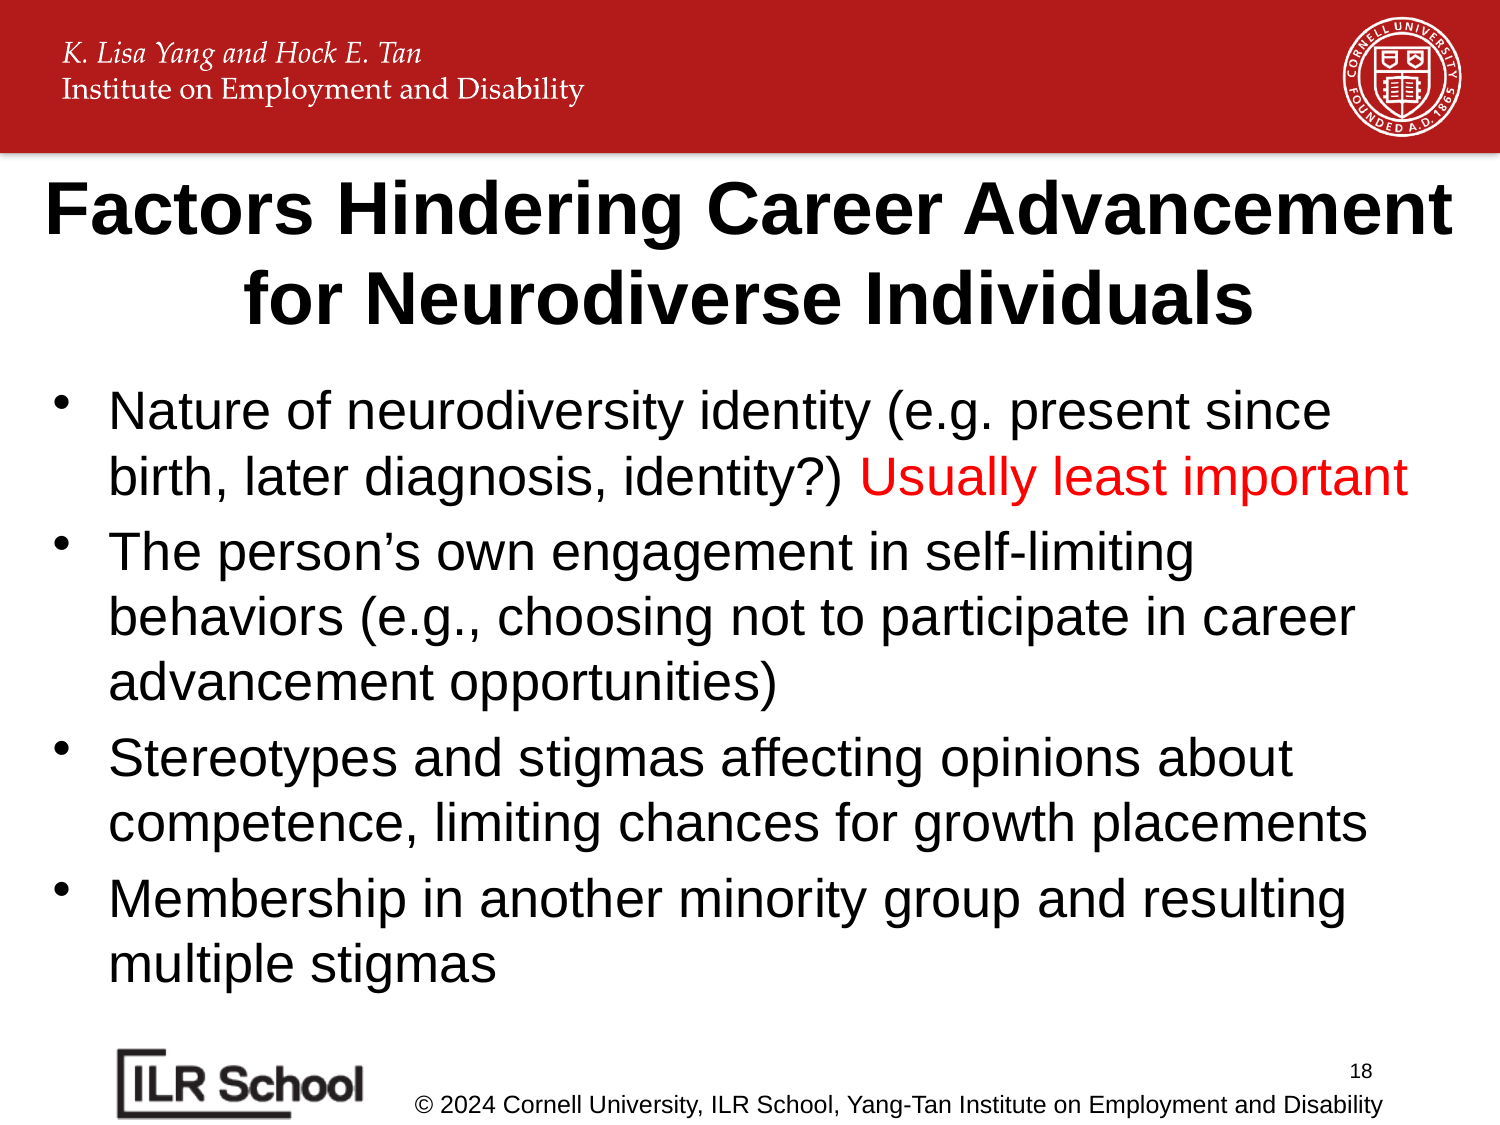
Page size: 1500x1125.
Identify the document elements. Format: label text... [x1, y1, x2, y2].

title Factors Hindering Career Advancement for Neurodiverse Individuals [18, 162, 1482, 338]
slide_number 18 [1074, 1049, 1388, 1080]
picture [99, 1048, 397, 1120]
picture [1337, 11, 1471, 142]
text_box © 2024 Cornell University, ILR School, Yang-Tan Institute on Employment and Disability [399, 1080, 1413, 1125]
list Nature of neurodiversity identity (e.g. present since birth, later diagnosis, identity?) Usually least important The person’s own engagement in self-limiting behaviors (e.g., choosing not to participate in career advancement opportunities) Stereotypes and stigmas affecting opinions about competence, limiting chances for growth placements Membership in another minority group and resulting multiple stigmas [37, 368, 1450, 1025]
